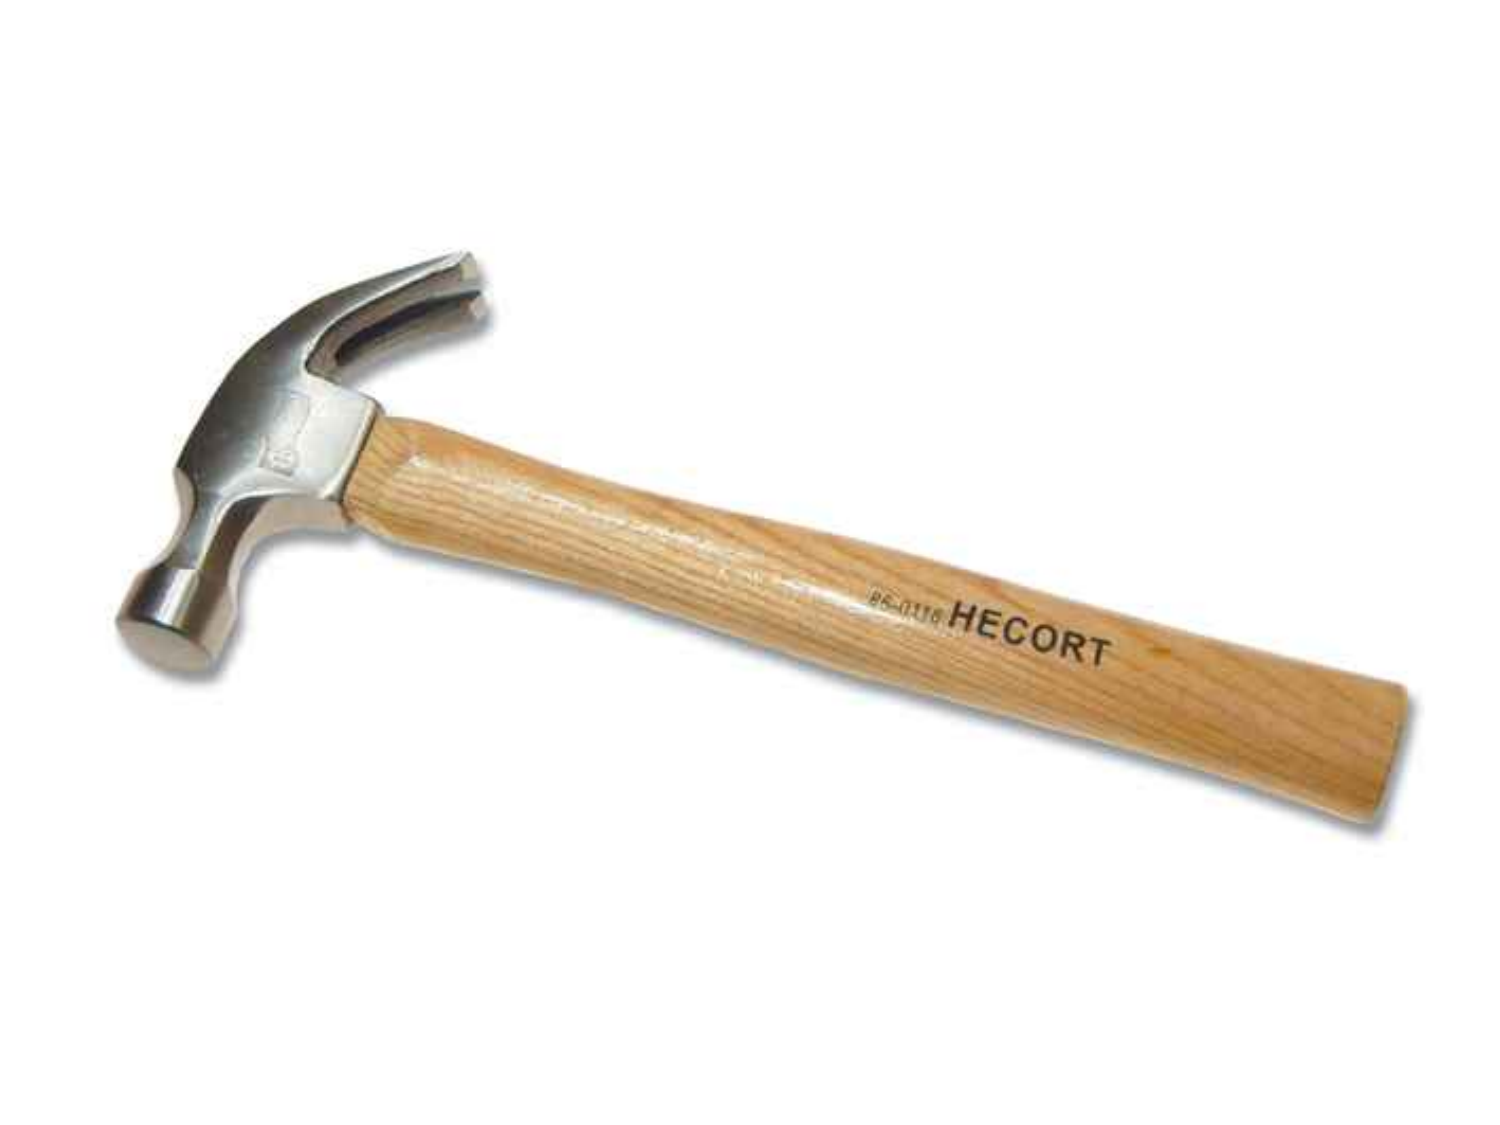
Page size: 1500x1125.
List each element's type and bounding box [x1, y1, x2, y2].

picture [88, 231, 1442, 894]
